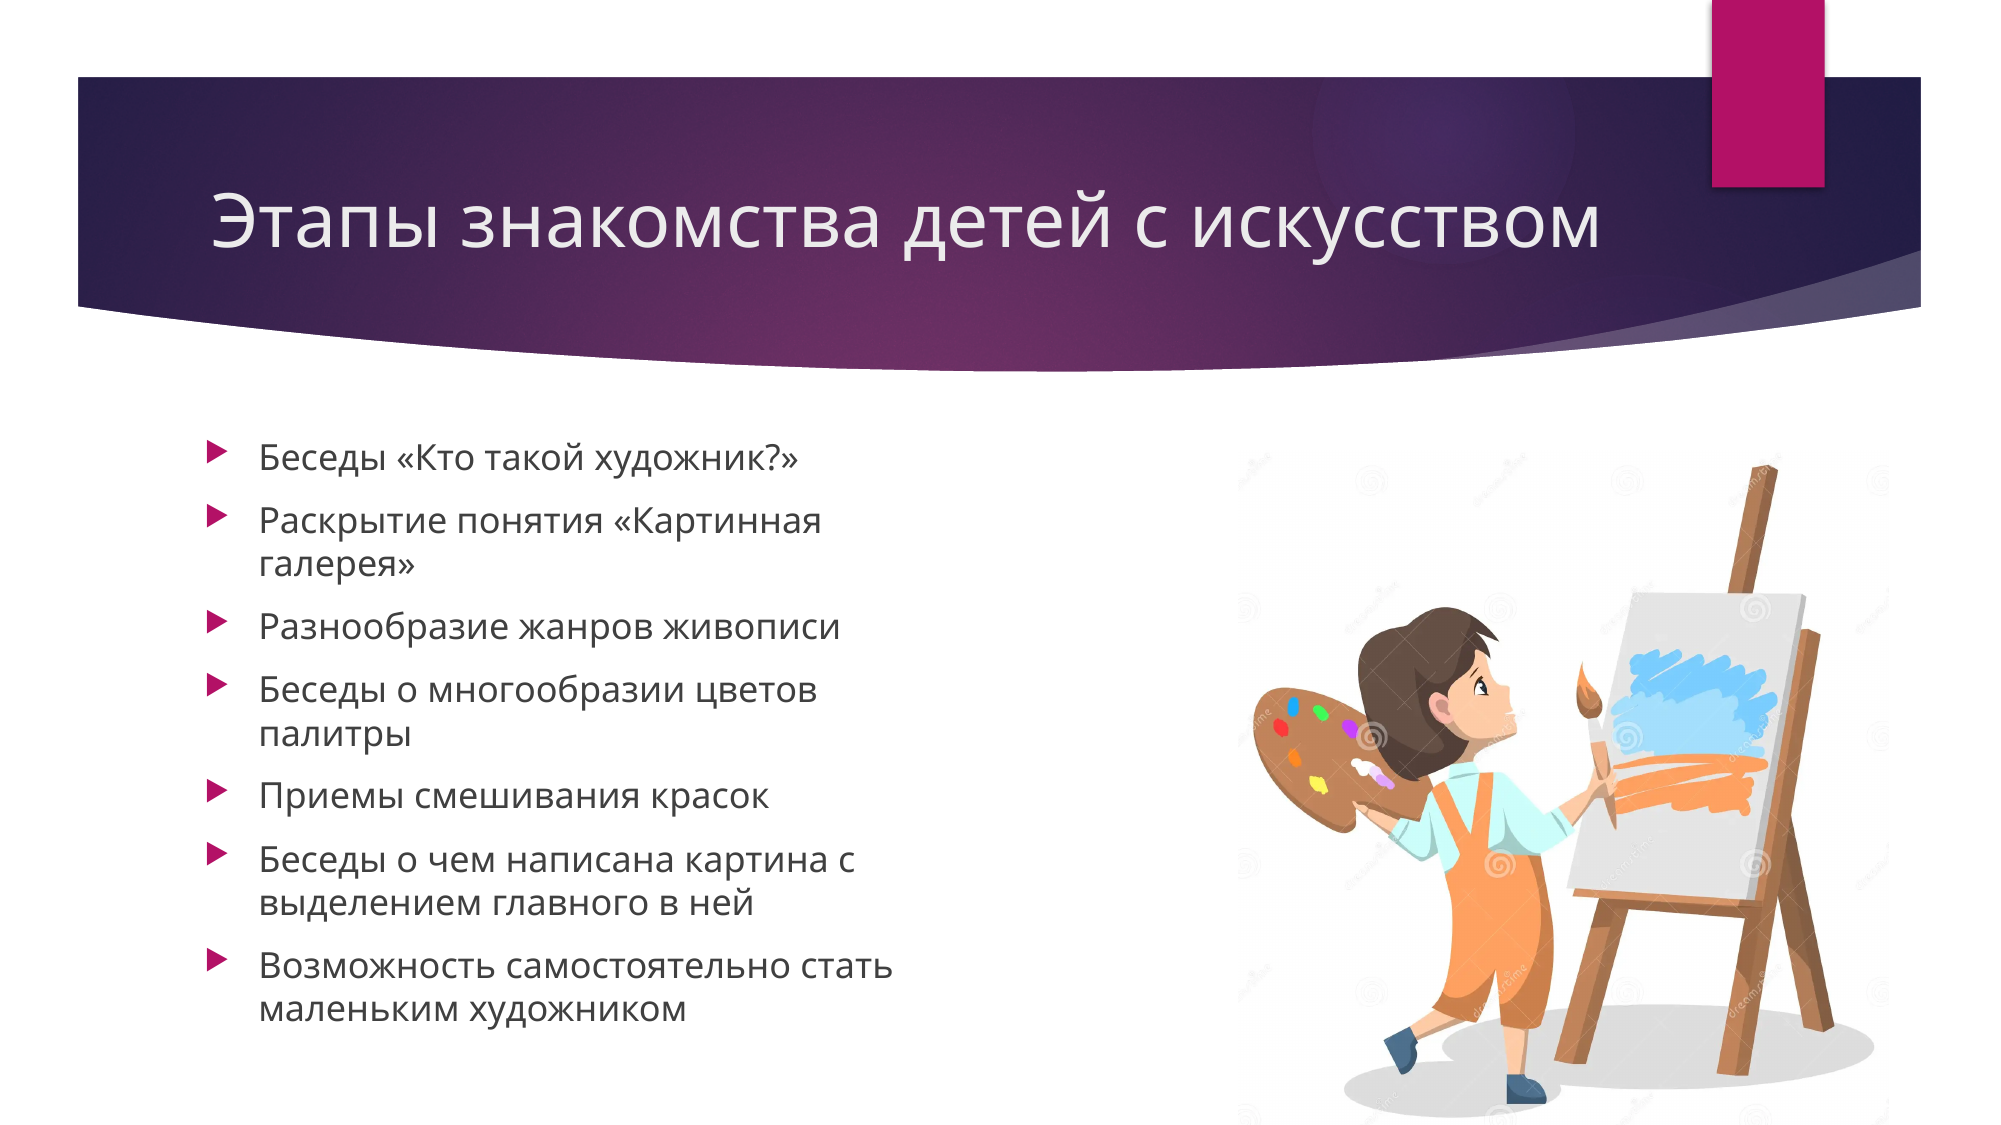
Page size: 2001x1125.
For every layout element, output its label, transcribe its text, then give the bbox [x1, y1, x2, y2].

list Беседы «Кто такой художник?» Раскрытие понятия «Картинная галерея» Разнообразие жанров живописи Беседы о многообразии цветов палитры Приемы смешивания красок Беседы о чем написана картина с выделением главного в ней Возможность самостоятельно стать маленьким художником [189, 427, 981, 1037]
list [1238, 450, 1889, 1125]
title Этапы знакомства детей с искусством [189, 159, 1627, 276]
